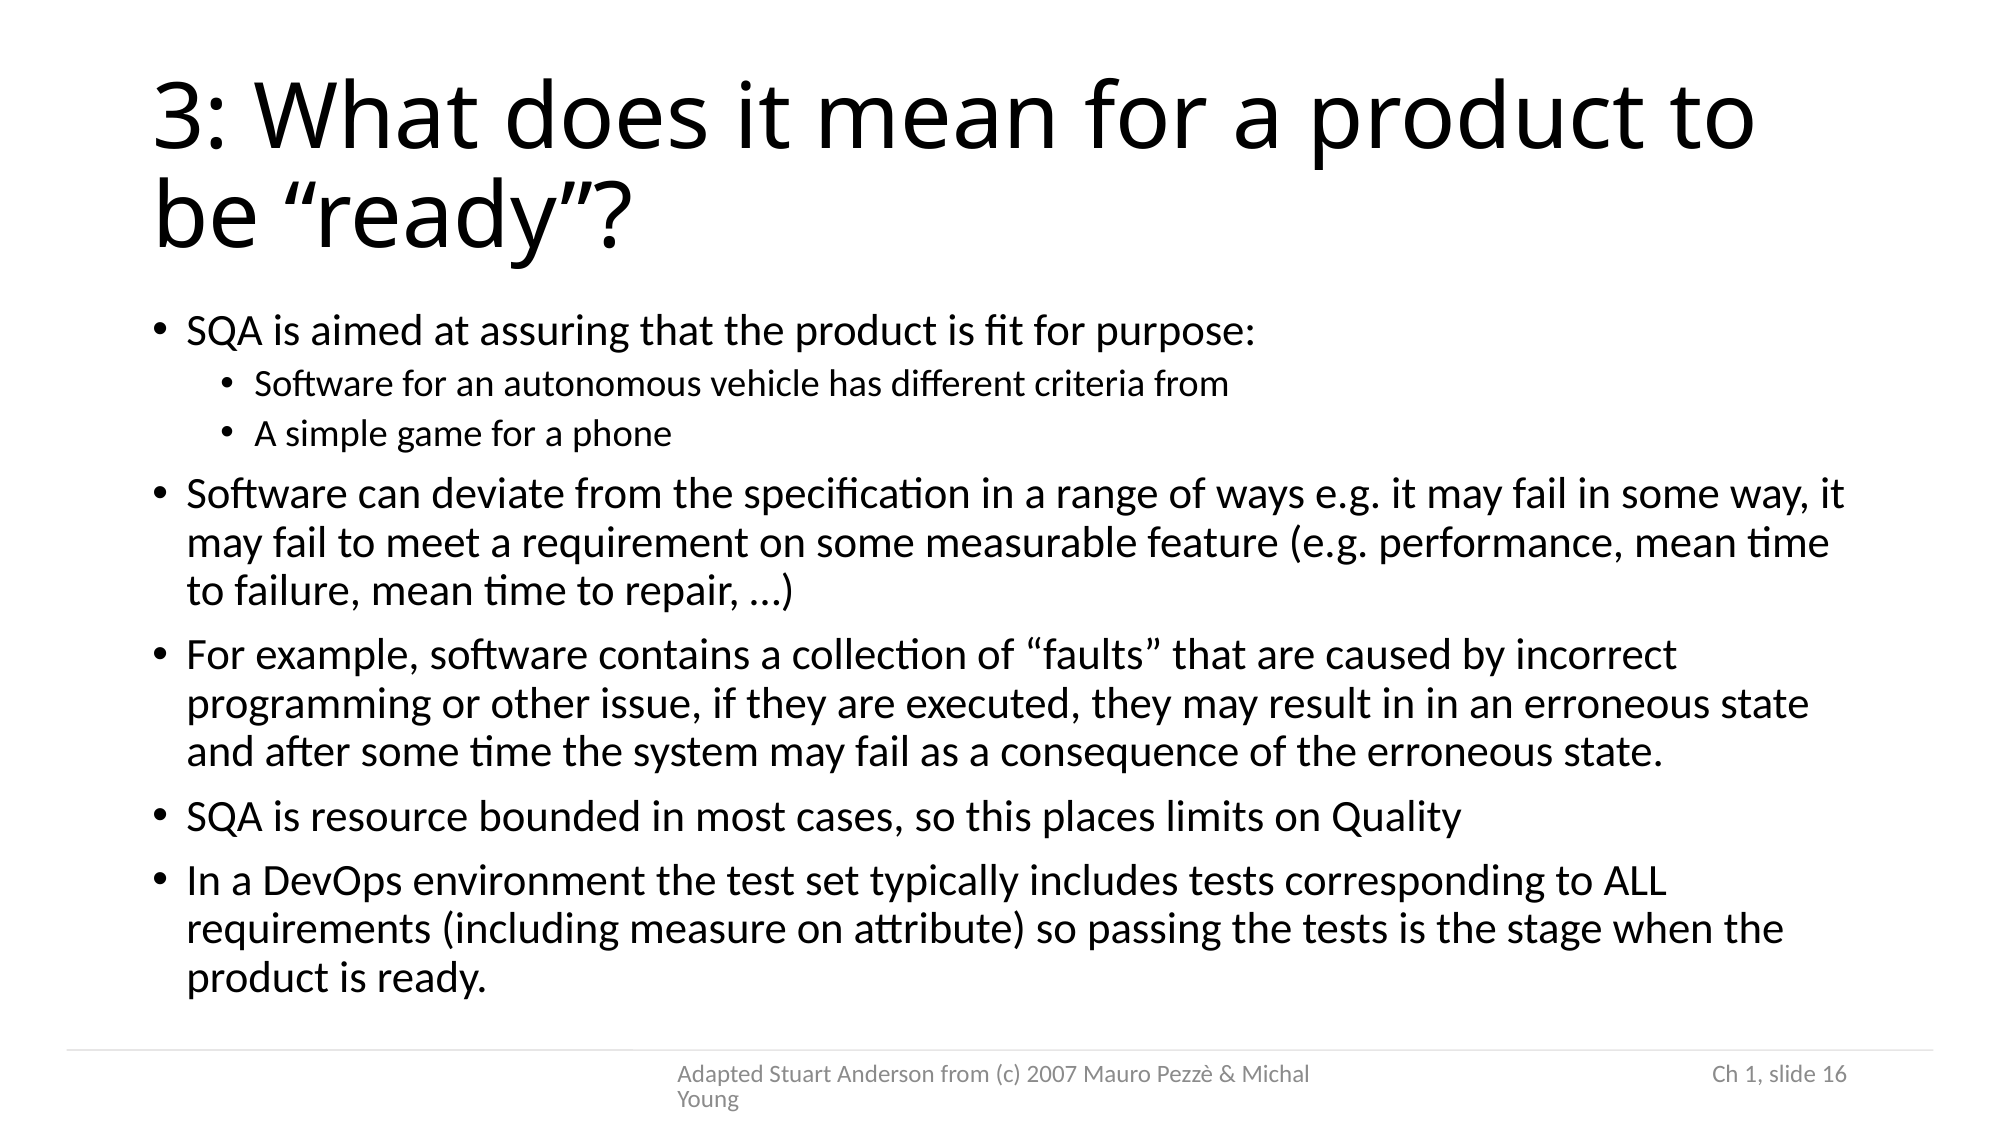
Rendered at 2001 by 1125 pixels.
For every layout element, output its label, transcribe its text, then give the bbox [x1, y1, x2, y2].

list SQA is aimed at assuring that the product is fit for purpose: Software for an autonomous vehicle has different criteria from A simple game for a phone Software can deviate from the specification in a range of ways e.g. it may fail in some way, it may fail to meet a requirement on some measurable feature (e.g. performance, mean time to failure, mean time to repair, …) For example, software contains a collection of “faults” that are caused by incorrect programming or other issue, if they are executed, they may result in in an erroneous state and after some time the system may fail as a consequence of the erroneous state. SQA is resource bounded in most cases, so this places limits on Quality In a DevOps environment the test set typically includes tests corresponding to ALL requirements (including measure on attribute) so passing the tests is the stage when the product is ready. [137, 299, 1863, 1014]
title 3: What does it mean for a product to be “ready”? [137, 59, 1863, 278]
footer Adapted Stuart Anderson from (c) 2007 Mauro Pezzè & Michal Young [662, 1042, 1338, 1103]
slide_number Ch 1, slide 16 [1412, 1042, 1863, 1103]
